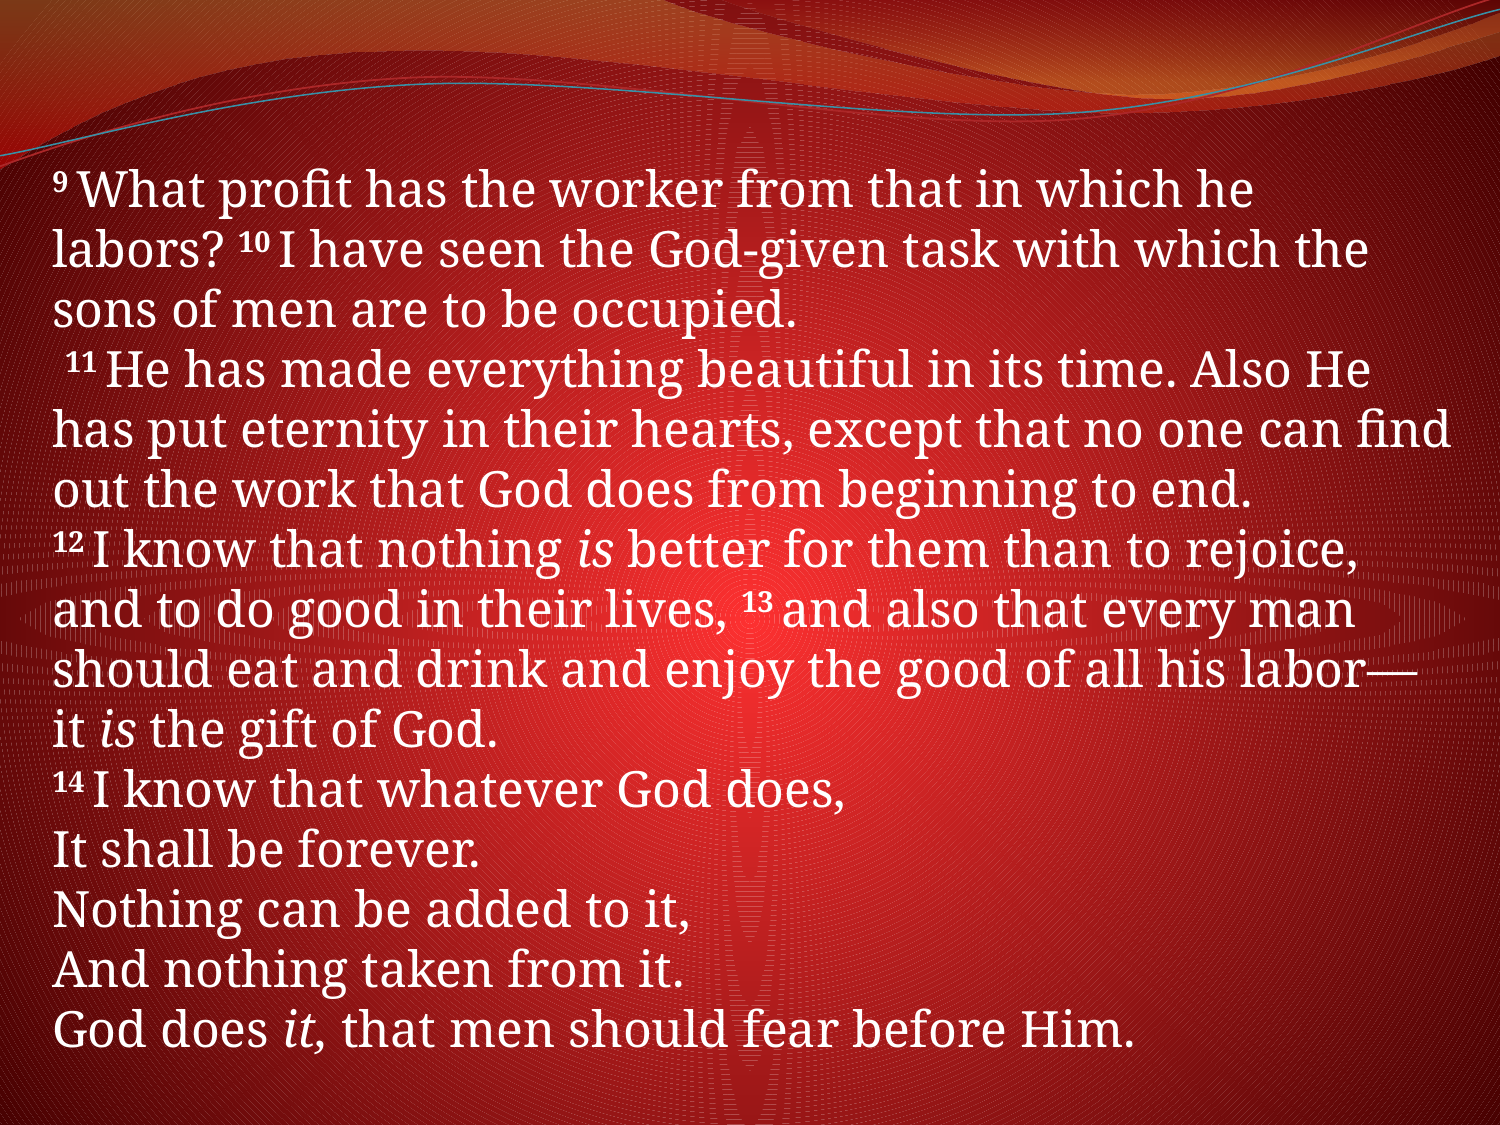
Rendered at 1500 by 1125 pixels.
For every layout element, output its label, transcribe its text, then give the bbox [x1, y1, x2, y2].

text_box 9 What profit has the worker from that in which he labors? 10 I have seen the God-given task with which the sons of men are to be occupied. 11 He has made everything beautiful in its time. Also He has put eternity in their hearts, except that no one can find out the work that God does from beginning to end. 12 I know that nothing is better for them than to rejoice, and to do good in their lives, 13 and also that every man should eat and drink and enjoy the good of all his labor—it is the gift of God. 14 I know that whatever God does, It shall be forever. Nothing can be added to it, And nothing taken from it. God does it, that men should fear before Him. [37, 149, 1475, 1110]
